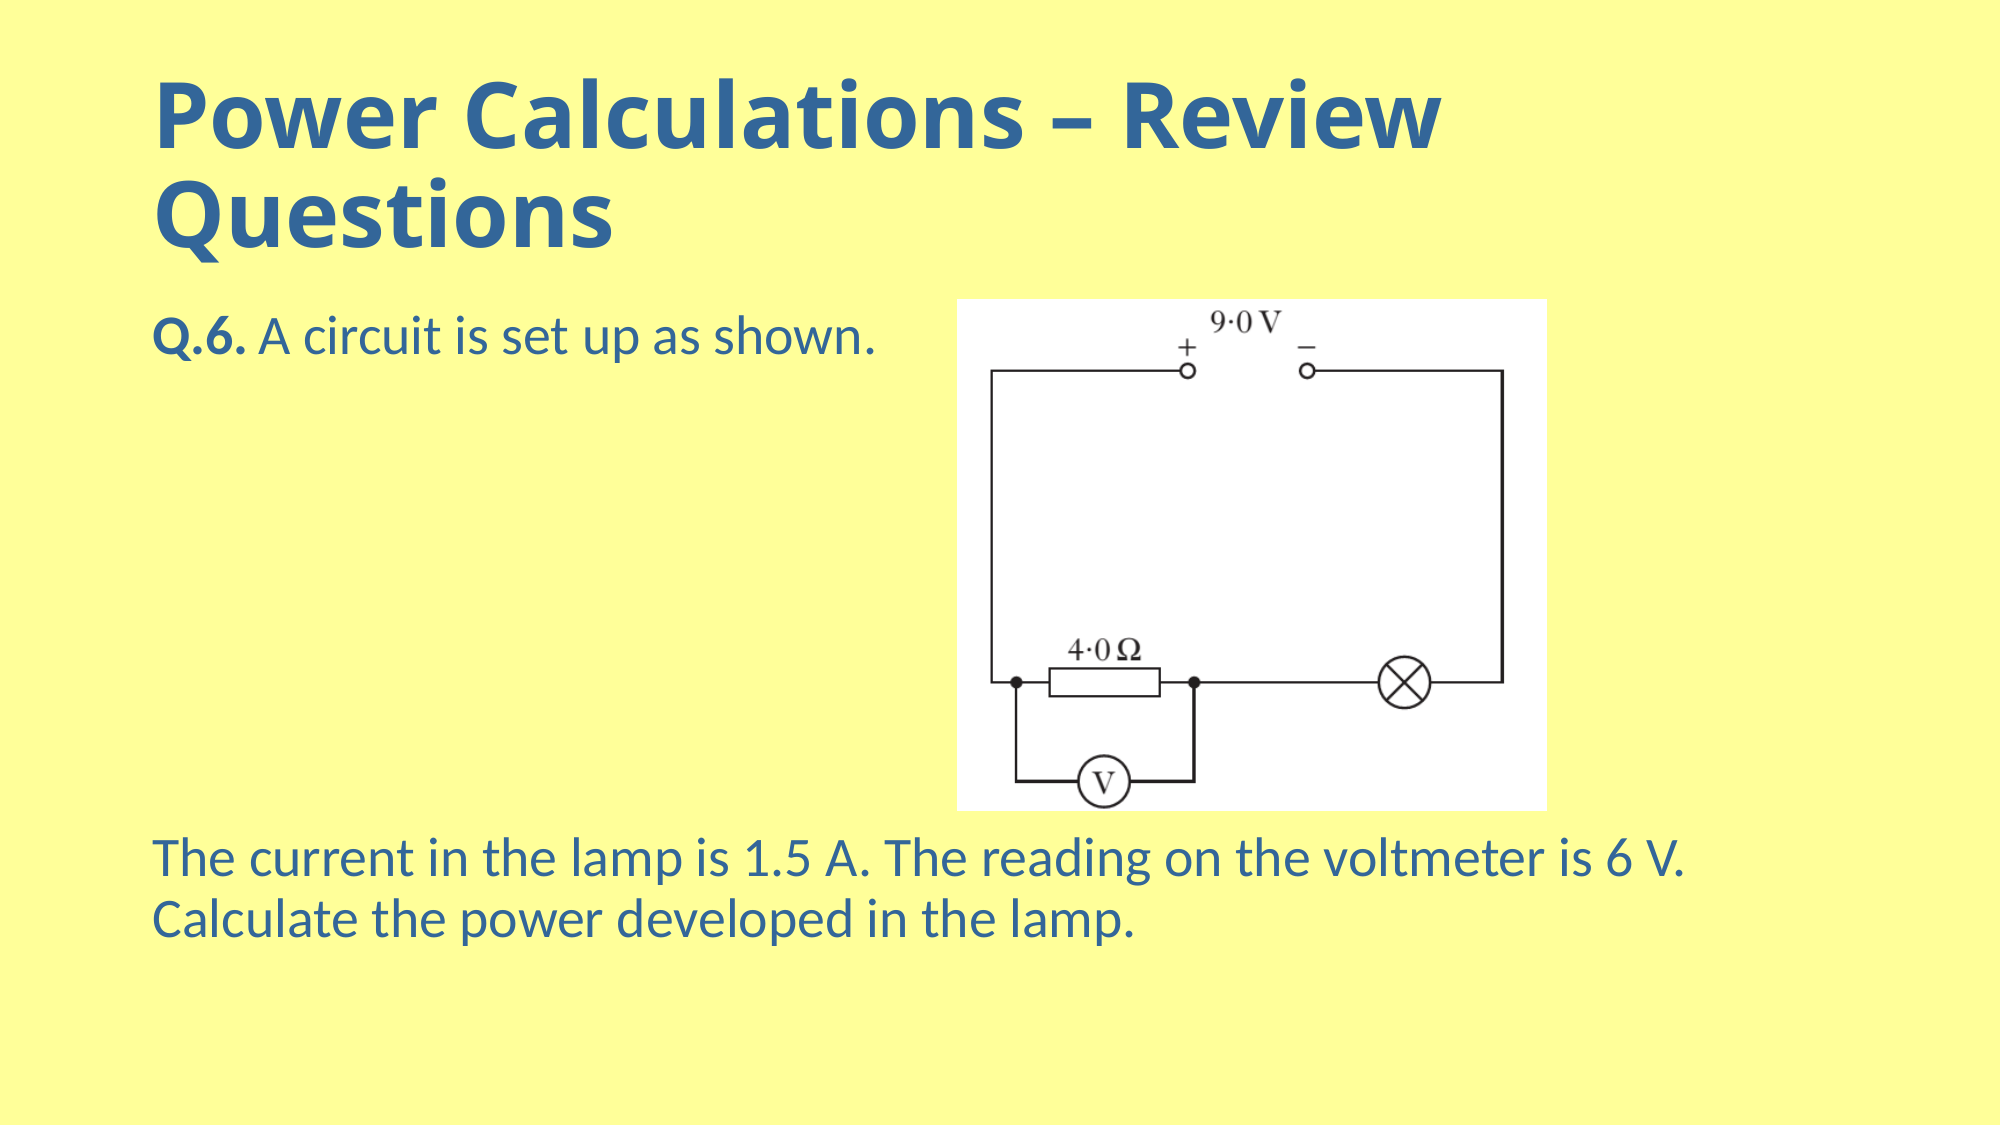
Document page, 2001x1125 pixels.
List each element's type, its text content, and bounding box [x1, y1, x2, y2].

list Q.6. A circuit is set up as shown. The current in the lamp is 1.5 A. The reading on the voltmeter is 6 V. Calculate the power developed in the lamp. [137, 299, 1863, 1014]
picture [957, 299, 1547, 811]
title Power Calculations – Review Questions [137, 59, 1863, 278]
